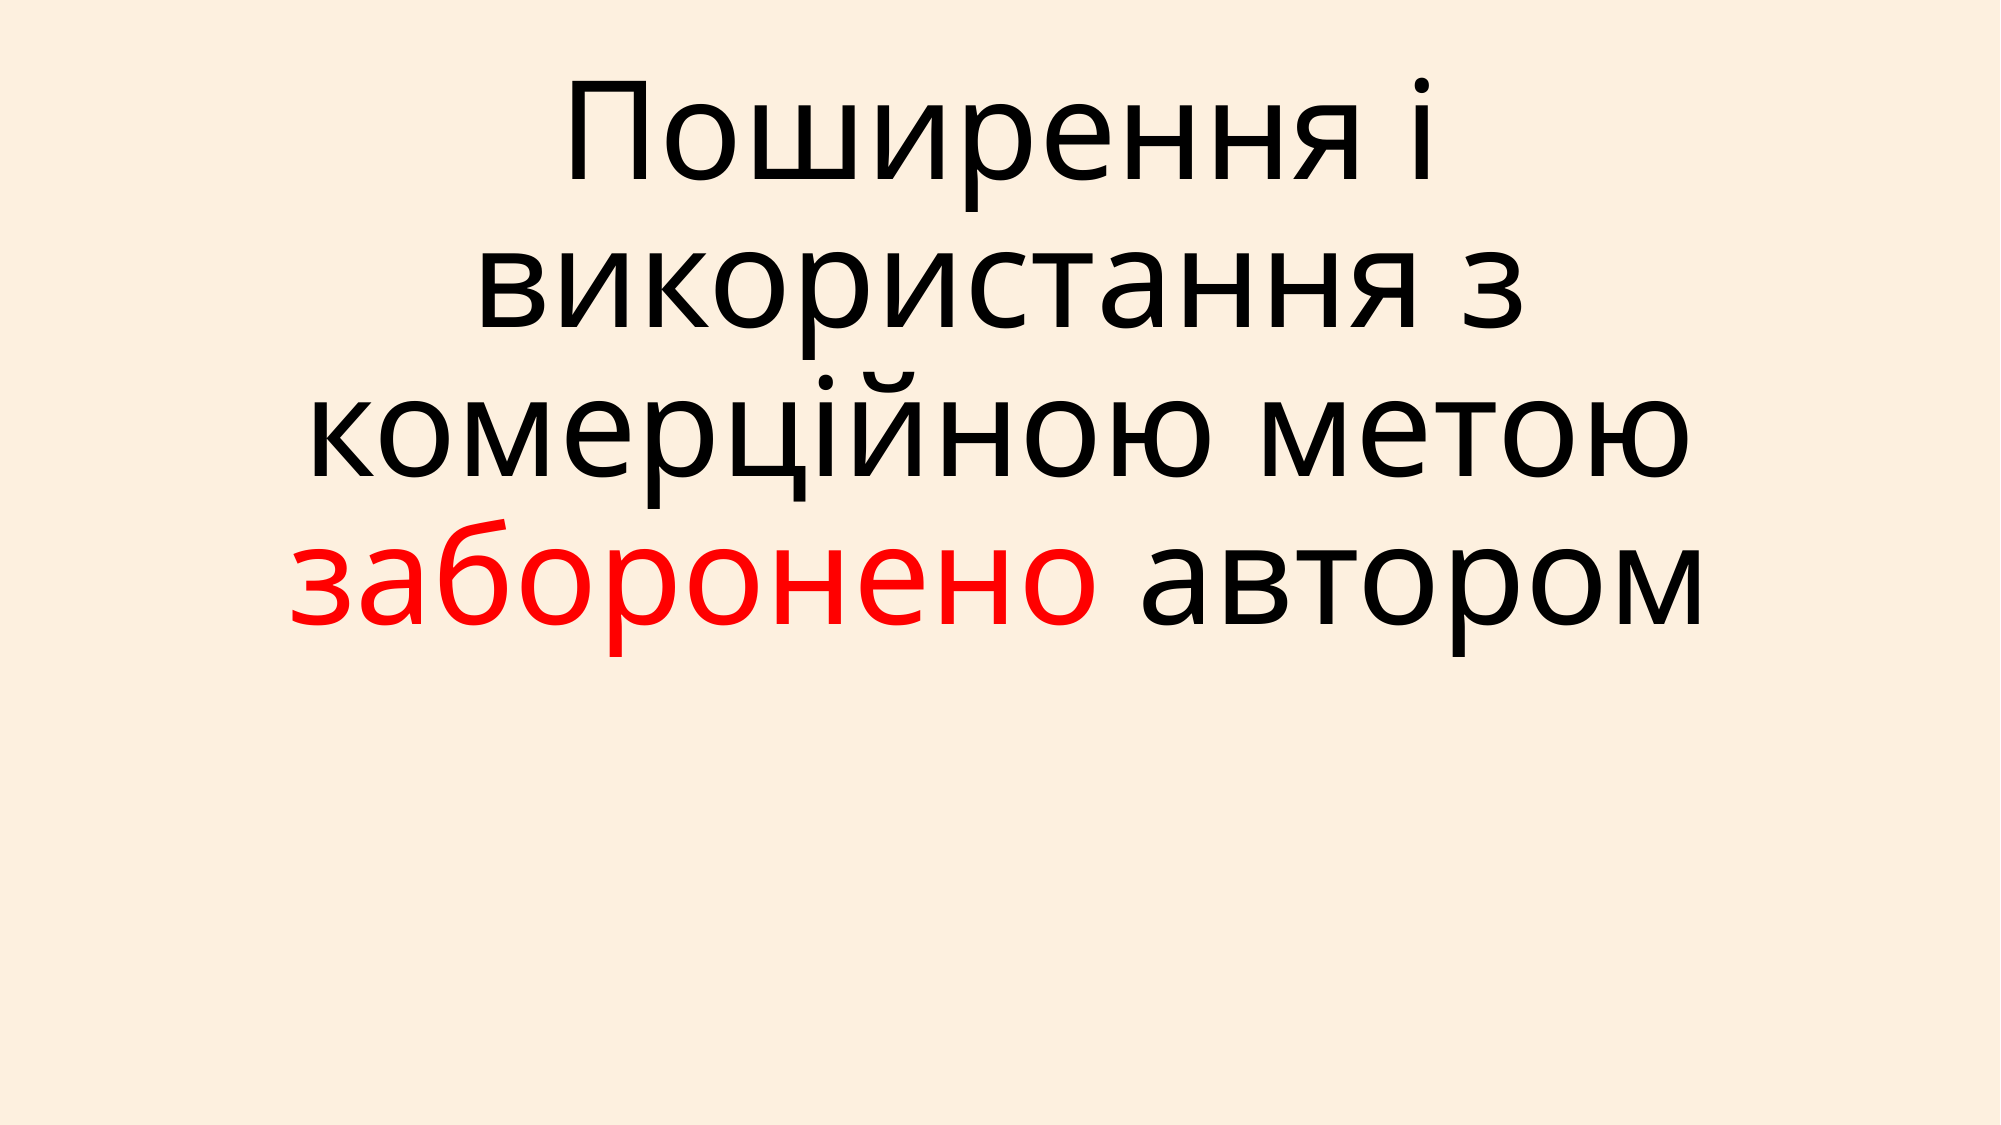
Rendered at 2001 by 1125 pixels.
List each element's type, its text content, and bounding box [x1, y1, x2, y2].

title Поширення і використання з комерційною метою заборонено автором [137, 248, 1863, 467]
